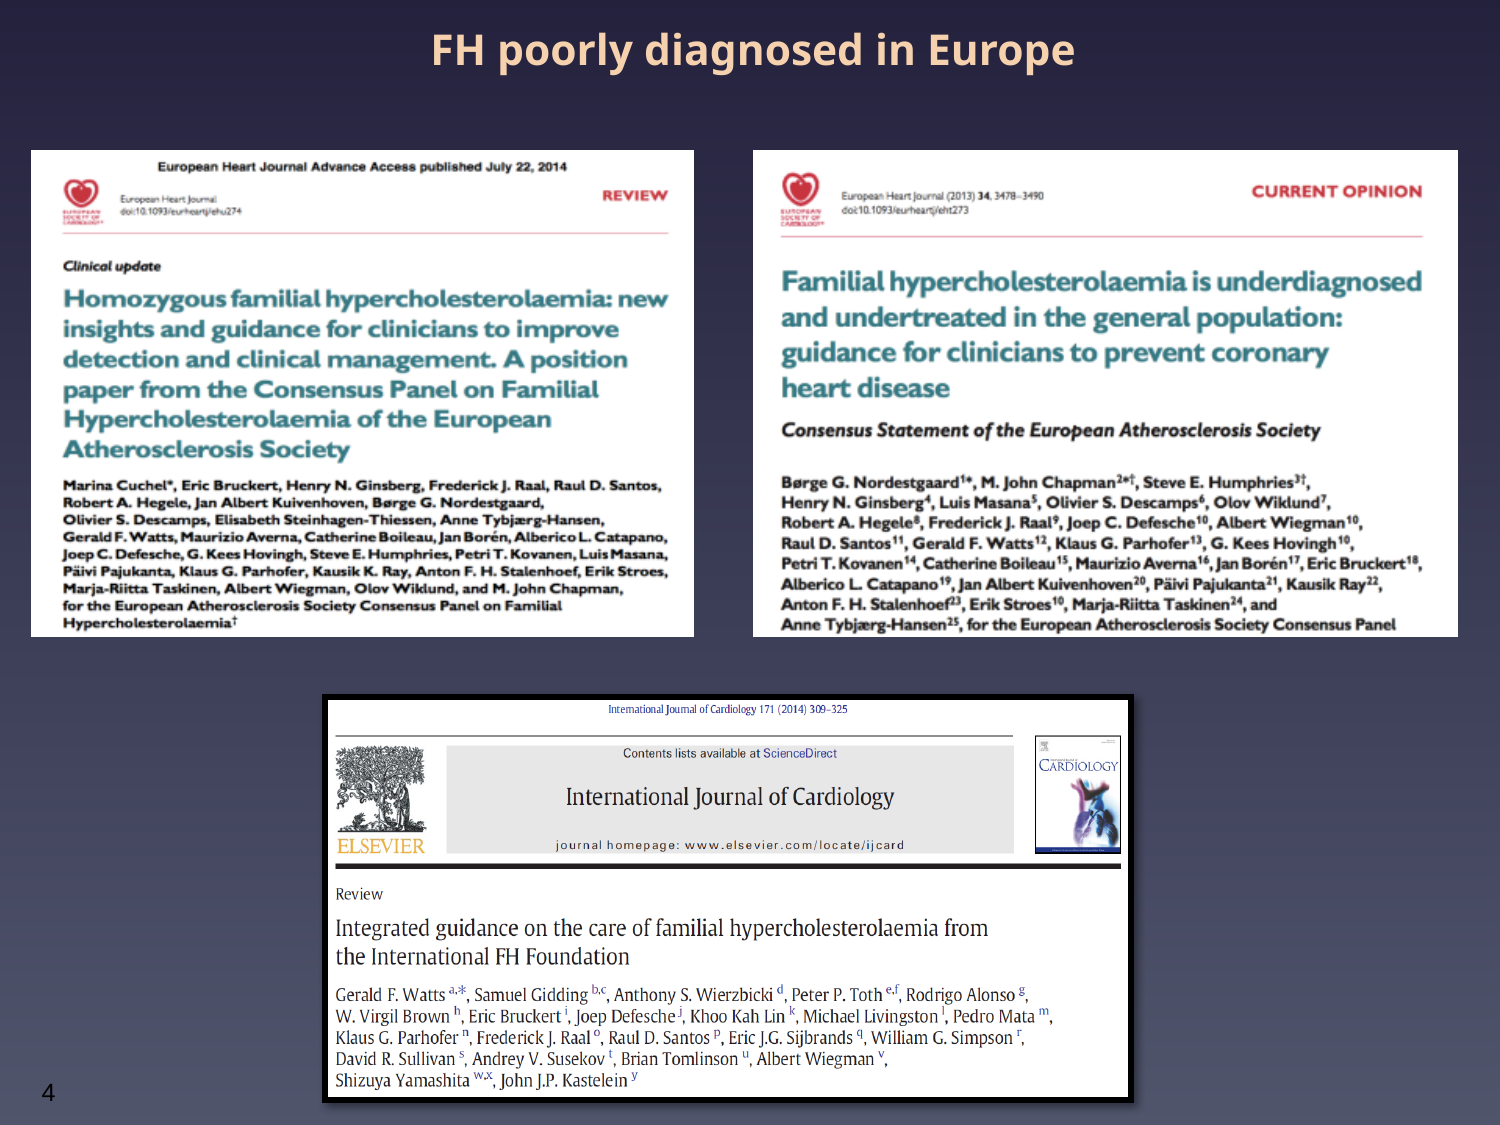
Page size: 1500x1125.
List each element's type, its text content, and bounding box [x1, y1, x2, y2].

picture [753, 149, 1459, 638]
picture [327, 699, 1129, 1098]
picture [30, 149, 694, 638]
title FH poorly diagnosed in Europe [31, 15, 1475, 82]
